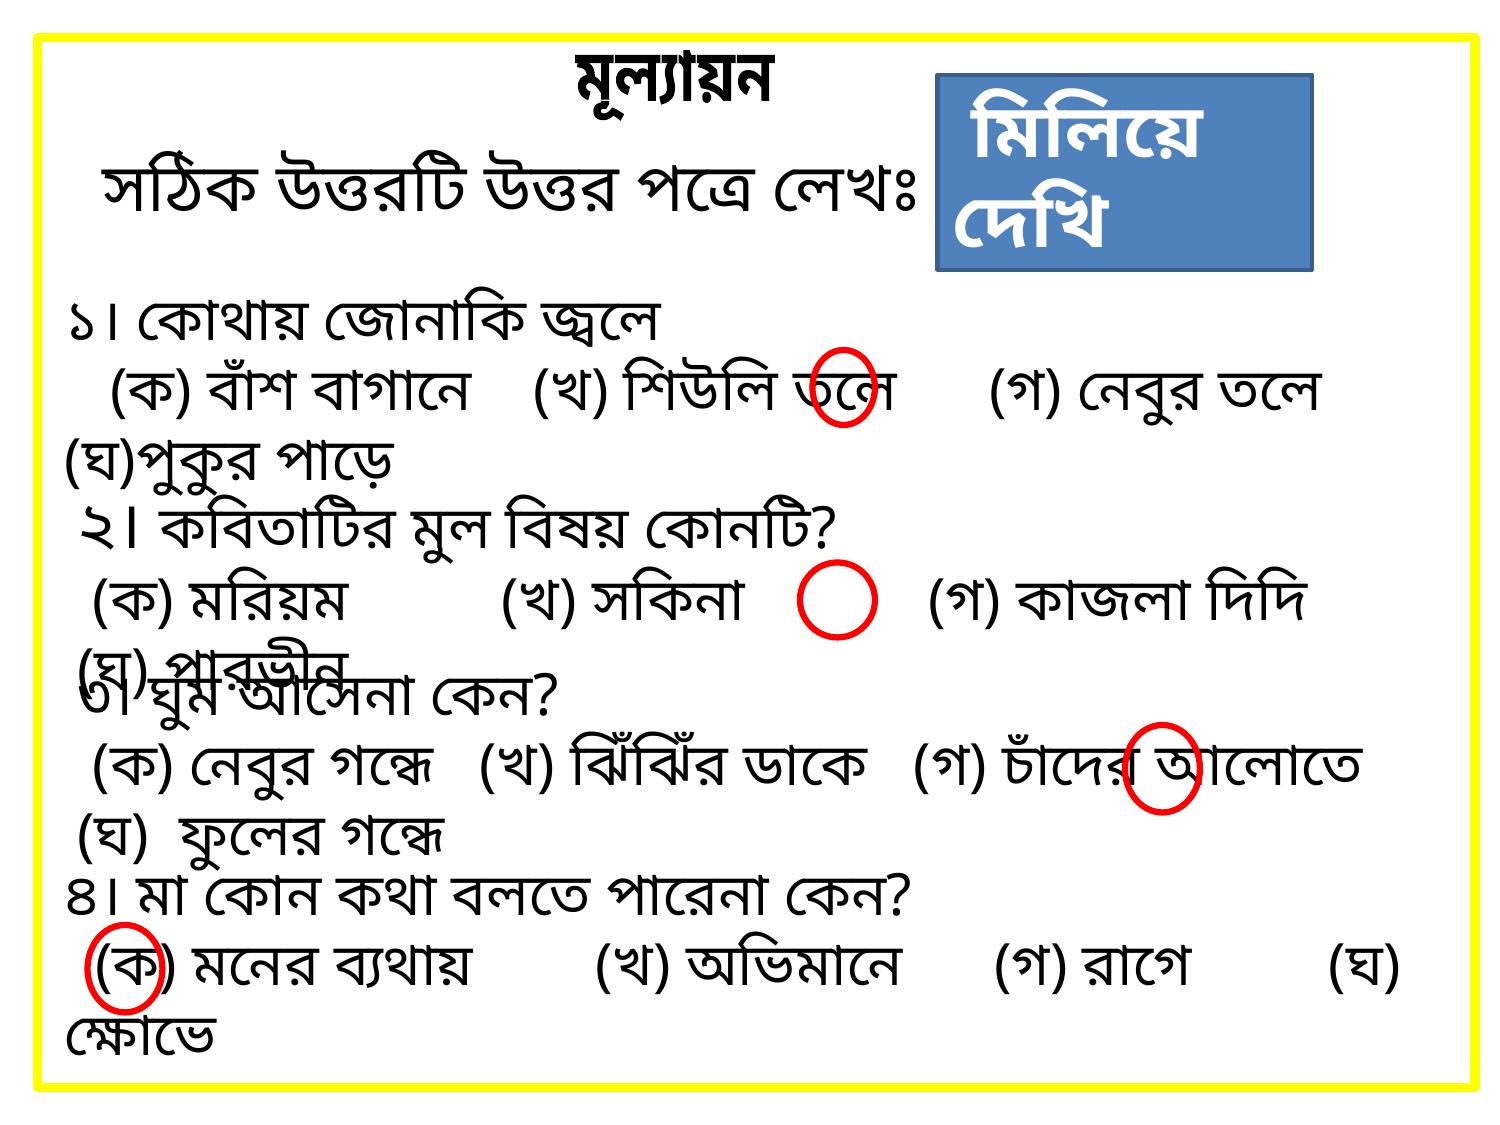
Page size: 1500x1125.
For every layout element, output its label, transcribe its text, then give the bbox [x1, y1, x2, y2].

text_box [797, 560, 878, 640]
text_box [85, 922, 165, 1015]
text_box [1122, 722, 1203, 815]
text_box ৪। মা কোন কথা বলতে পারেনা কেন? (ক) মনের ব্যথায় (খ) অভিমানে (গ) রাগে (ঘ) ক্ষোভে [50, 849, 1425, 1075]
text_box [810, 347, 877, 428]
text_box ৩। ঘুম আসেনা কেন? (ক) নেবুর গন্ধে (খ) ঝিঁঝিঁর ডাকে (গ) চাঁদের আলোতে (ঘ) ফুলের গন্ধে [62, 650, 1450, 875]
text_box ১। কোথায় জোনাকি জ্বলে (ক) বাঁশ বাগানে (খ) শিউলি তলে (গ) নেবুর তলে (ঘ)পুকুর পাড়ে [49, 275, 1463, 500]
text_box মিলিয়ে দেখি [935, 73, 1314, 272]
text_box ২। কবিতাটির মুল বিষয় কোনটি? (ক) মরিয়ম (খ) সকিনা (গ) কাজলা দিদি (ঘ) পারভীন [62, 474, 1450, 650]
text_box [35, 35, 1477, 1089]
text_box সঠিক উত্তরটি উত্তর পত্রে লেখঃ [87, 137, 935, 233]
